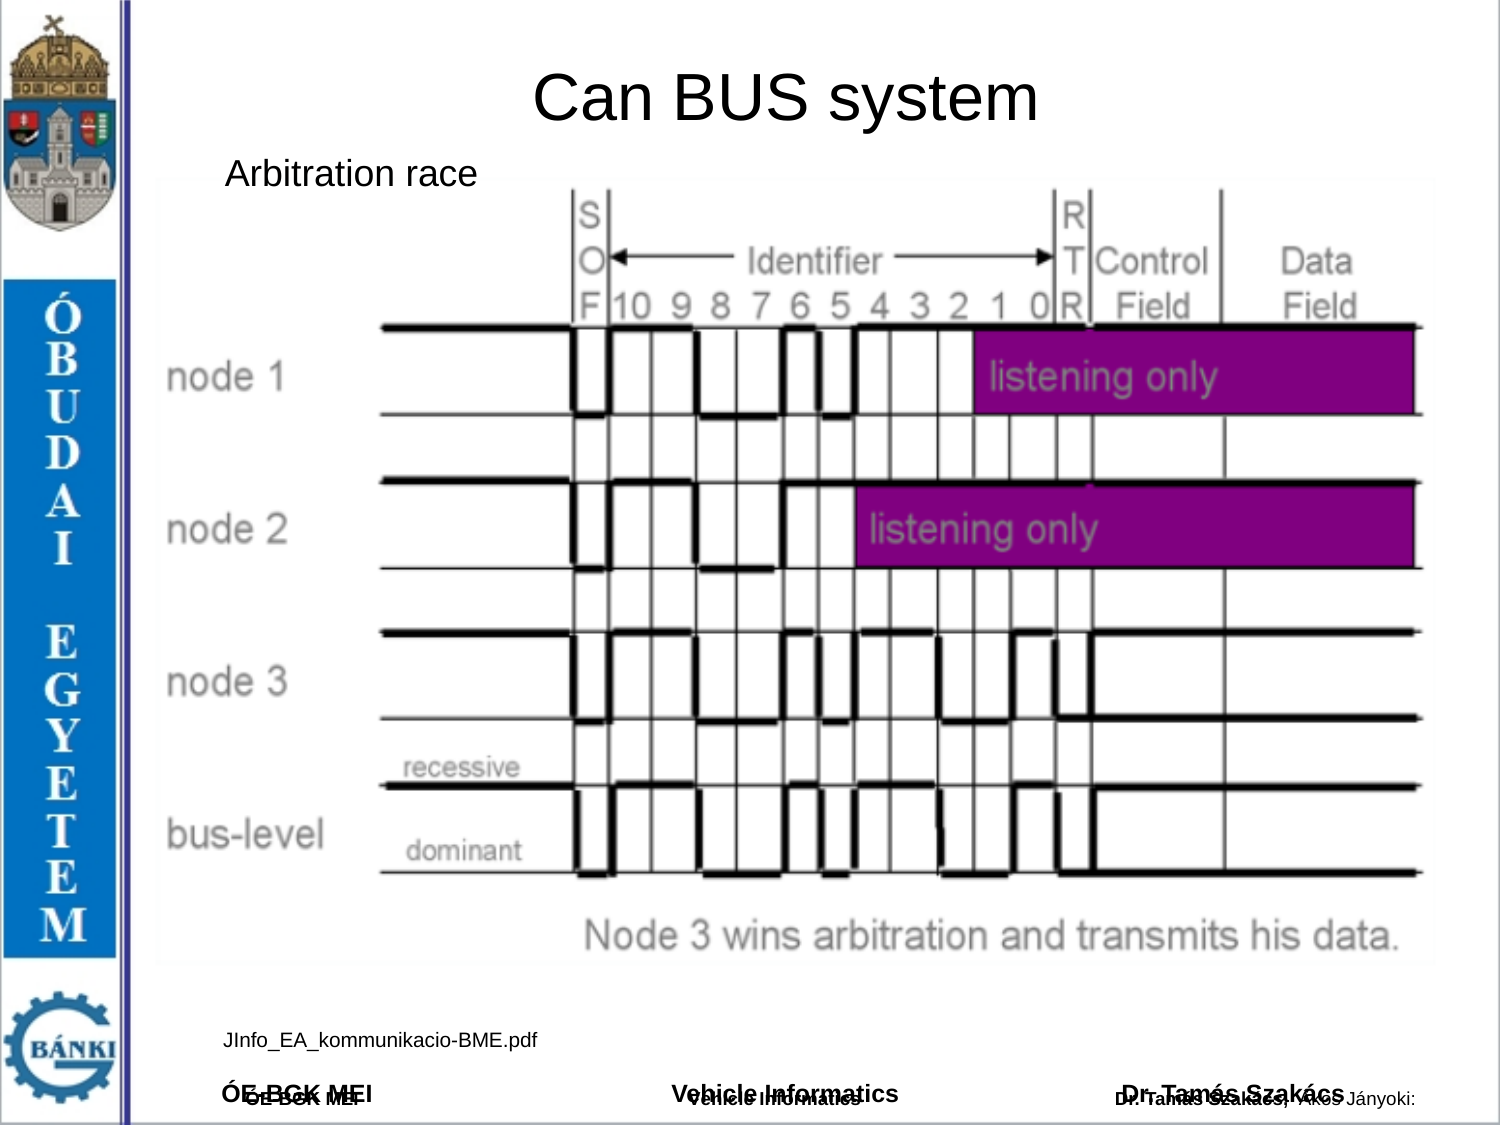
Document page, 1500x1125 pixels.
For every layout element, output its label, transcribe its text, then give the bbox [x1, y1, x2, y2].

title Can BUS system [171, 37, 1402, 150]
text_box JInfo_EA_kommunikacio-BME.pdf [208, 1019, 553, 1059]
picture [0, 0, 1500, 1125]
text_box ÓE-BGK MEI Vehicle Informatics Dr. Tamás Szakács [206, 1070, 1436, 1115]
text_box Arbitration race [209, 150, 494, 170]
